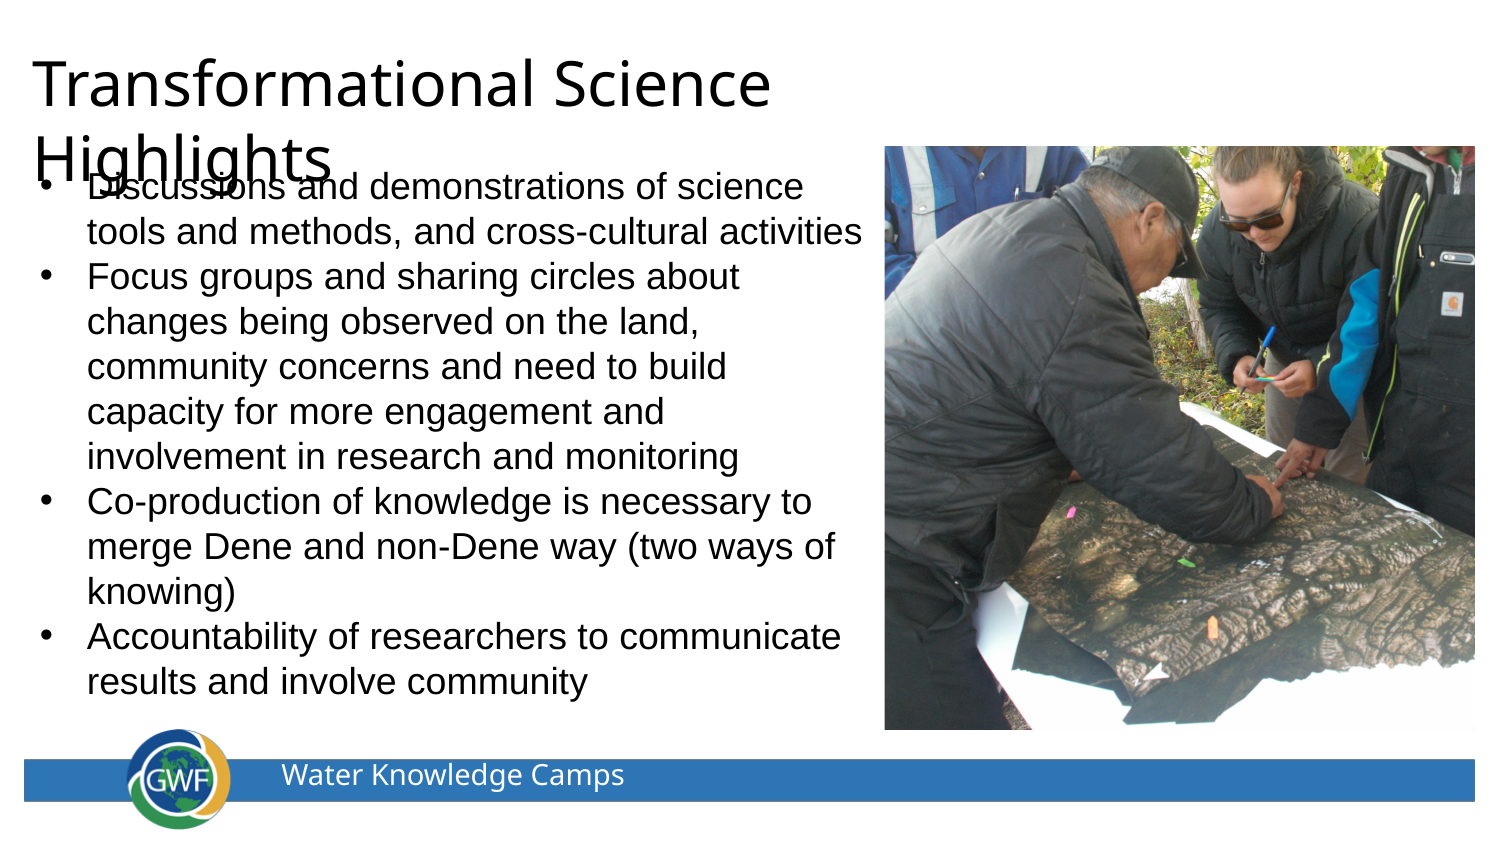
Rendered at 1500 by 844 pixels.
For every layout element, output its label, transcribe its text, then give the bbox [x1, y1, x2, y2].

text_box Transformational Science Highlights [17, 29, 950, 164]
picture [24, 146, 1476, 831]
text_box Discussions and demonstrations of science tools and methods, and cross-cultural activities Focus groups and sharing circles about changes being observed on the land, community concerns and need to build capacity for more engagement and involvement in research and monitoring Co-production of knowledge is necessary to merge Dene and non-Dene way (two ways of knowing) Accountability of researchers to communicate results and involve community [24, 146, 883, 728]
